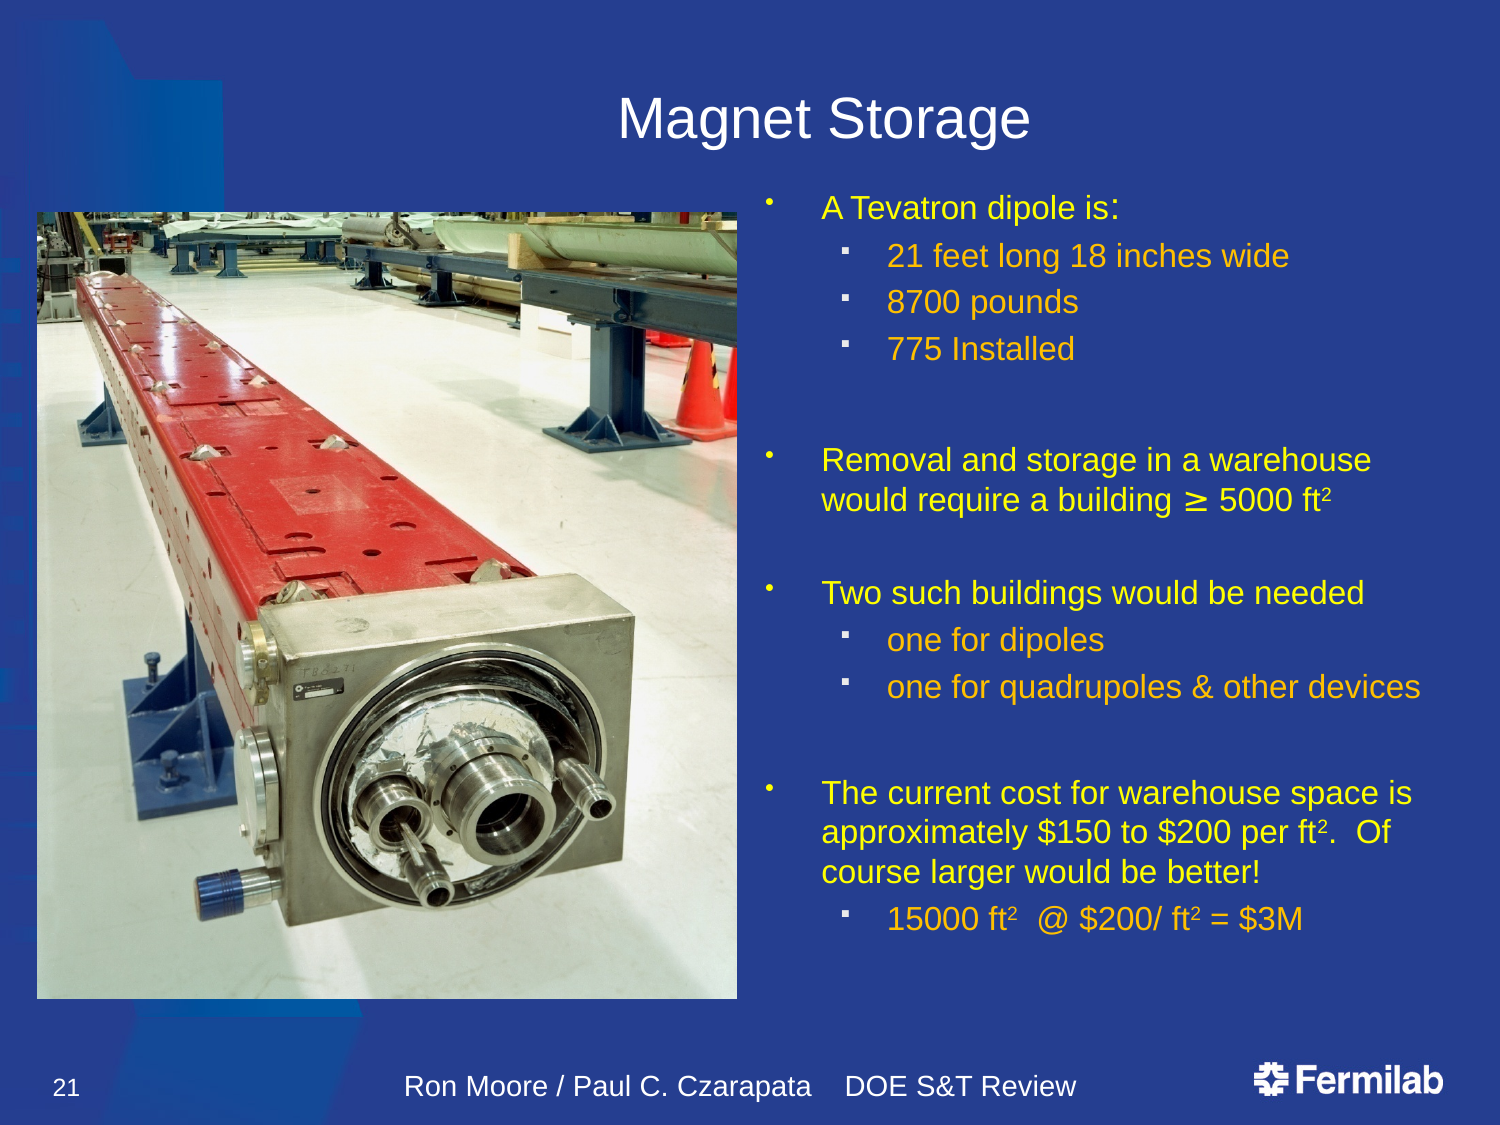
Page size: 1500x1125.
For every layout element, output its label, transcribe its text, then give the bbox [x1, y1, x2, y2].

list A Tevatron dipole is: 21 feet long 18 inches wide 8700 pounds 775 Installed Removal and storage in a warehouse would require a building ≥ 5000 ft2 Two such buildings would be needed one for dipoles one for quadrupoles & other devices The current cost for warehouse space is approximately $150 to $200 per ft2. Of course larger would be better! 15000 ft2 @ $200/ ft2 = $3M [749, 174, 1463, 1001]
picture [0, 0, 1500, 1125]
title Magnet Storage [262, 48, 1388, 182]
footer Ron Moore / Paul C. Czarapata DOE S&T Review [356, 1034, 1126, 1110]
slide_number 21 [37, 1034, 151, 1110]
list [37, 212, 737, 999]
